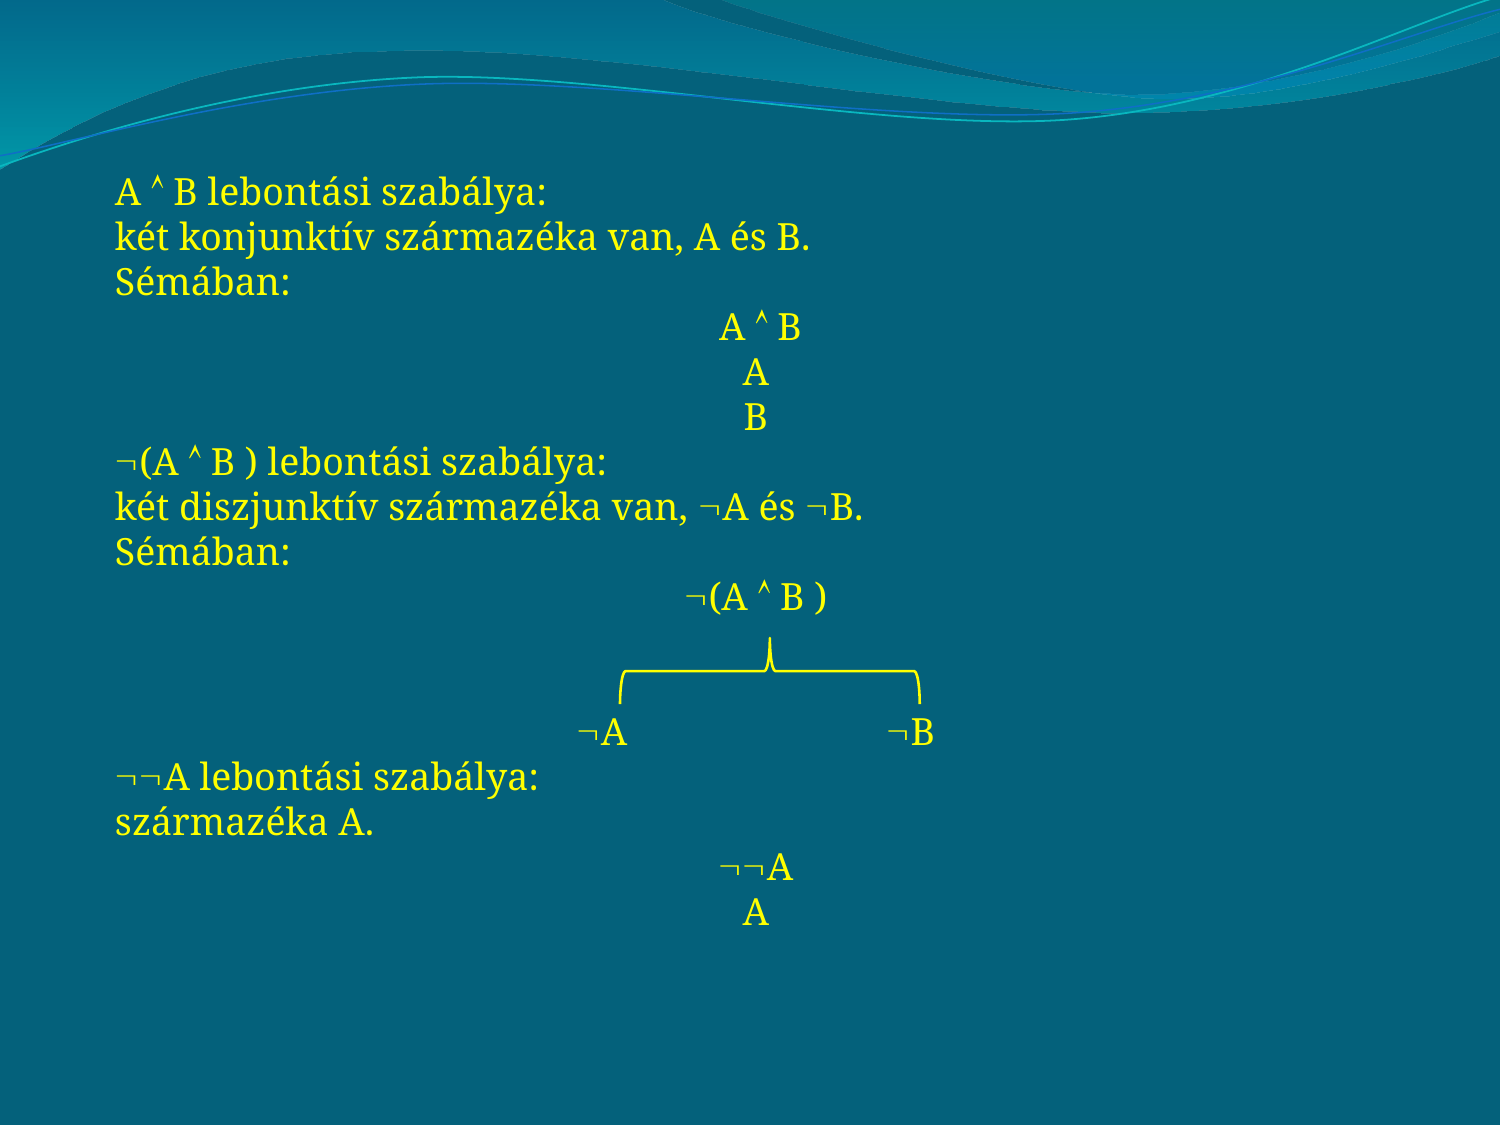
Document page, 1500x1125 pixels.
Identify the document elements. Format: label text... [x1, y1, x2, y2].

text_box [619, 637, 921, 705]
text_box A  B lebontási szabálya: két konjunktív származéka van, A és B. Sémában: A  B A B (A  B ) lebontási szabálya: két diszjunktív származéka van, A és B. Sémában: (A  B ) A B A lebontási szabálya: származéka A. A A [100, 160, 1412, 941]
